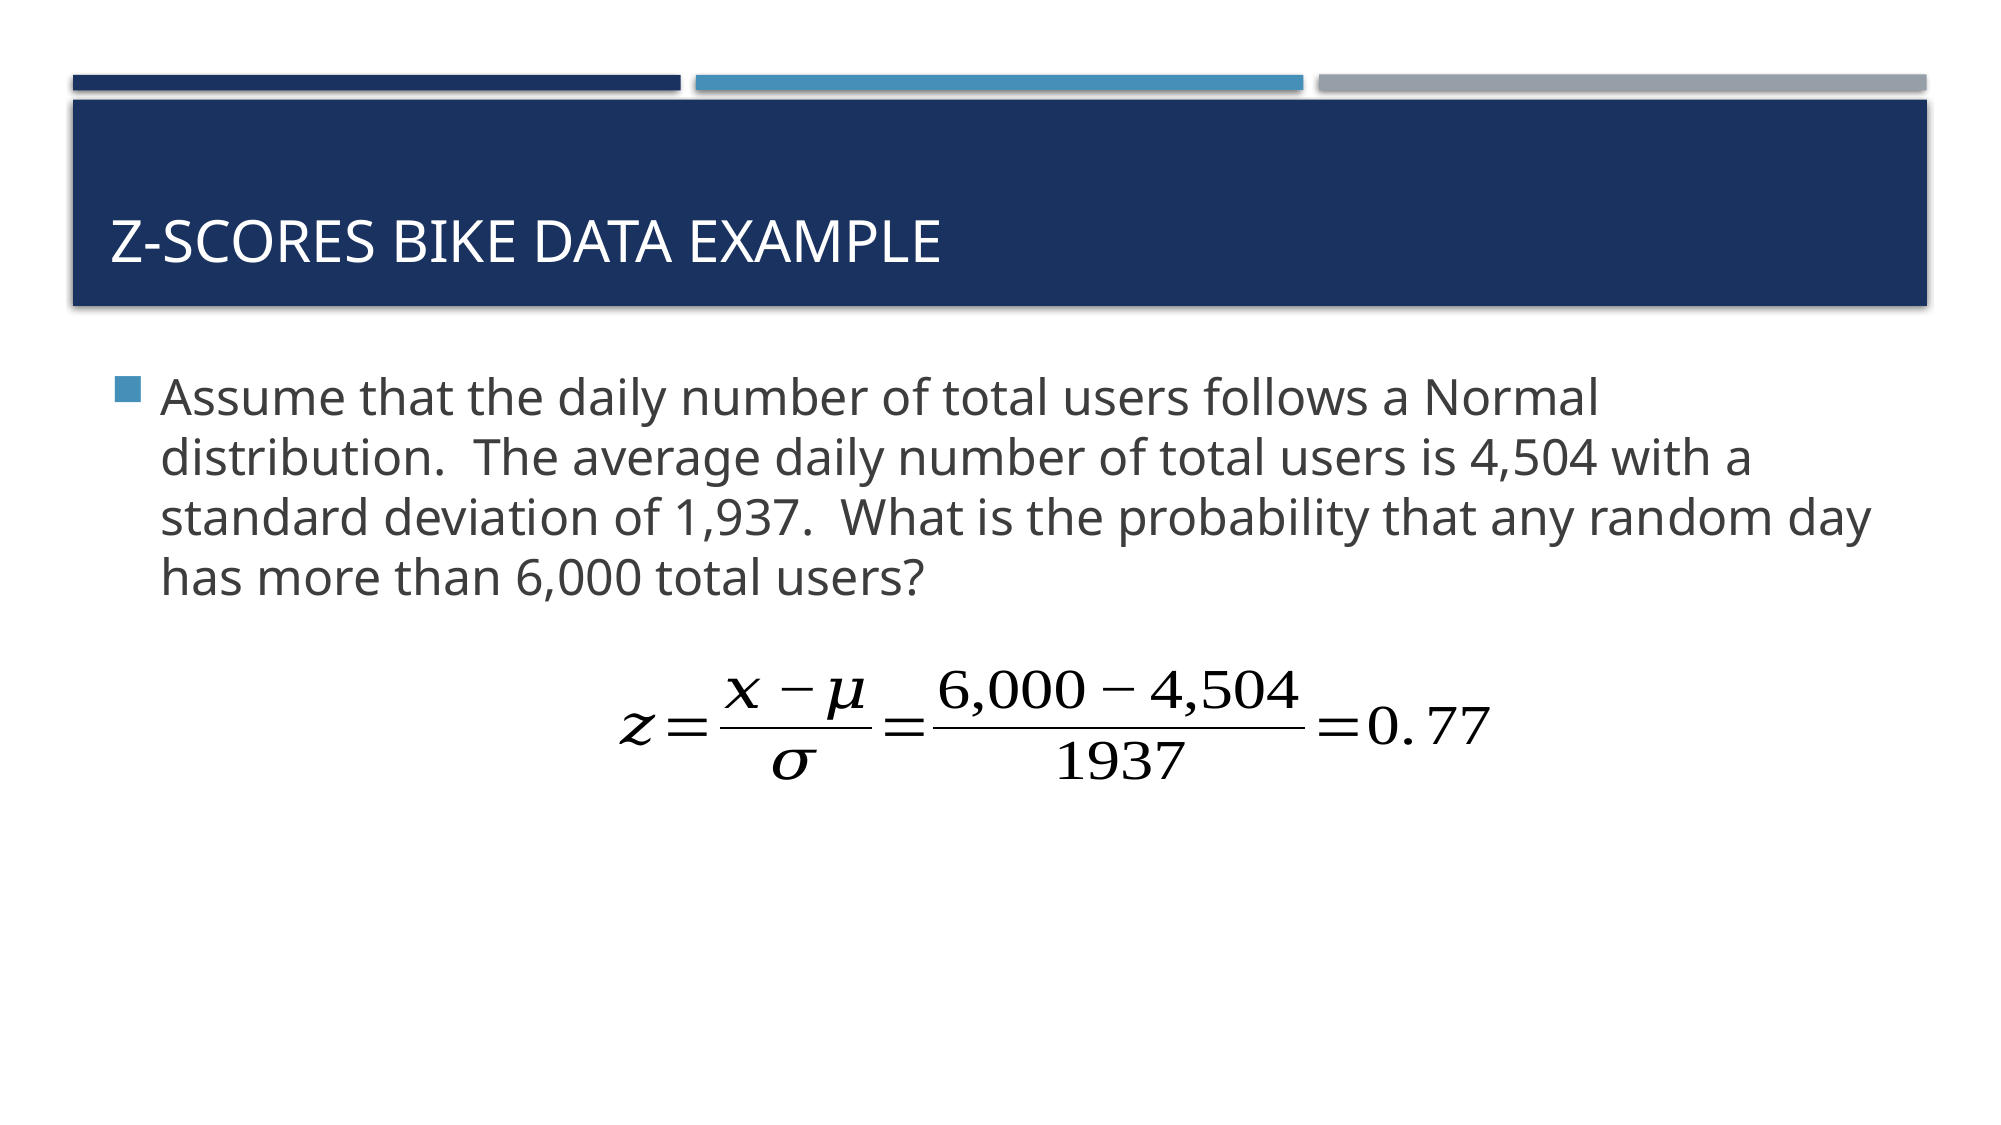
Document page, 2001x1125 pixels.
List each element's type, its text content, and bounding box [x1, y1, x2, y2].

title Z-Scores Bike Data Example [95, 119, 1905, 282]
list Assume that the daily number of total users follows a Normal distribution. The average daily number of total users is 4,504 with a standard deviation of 1,937. What is the probability that any random day has more than 6,000 total users? [95, 357, 1905, 962]
